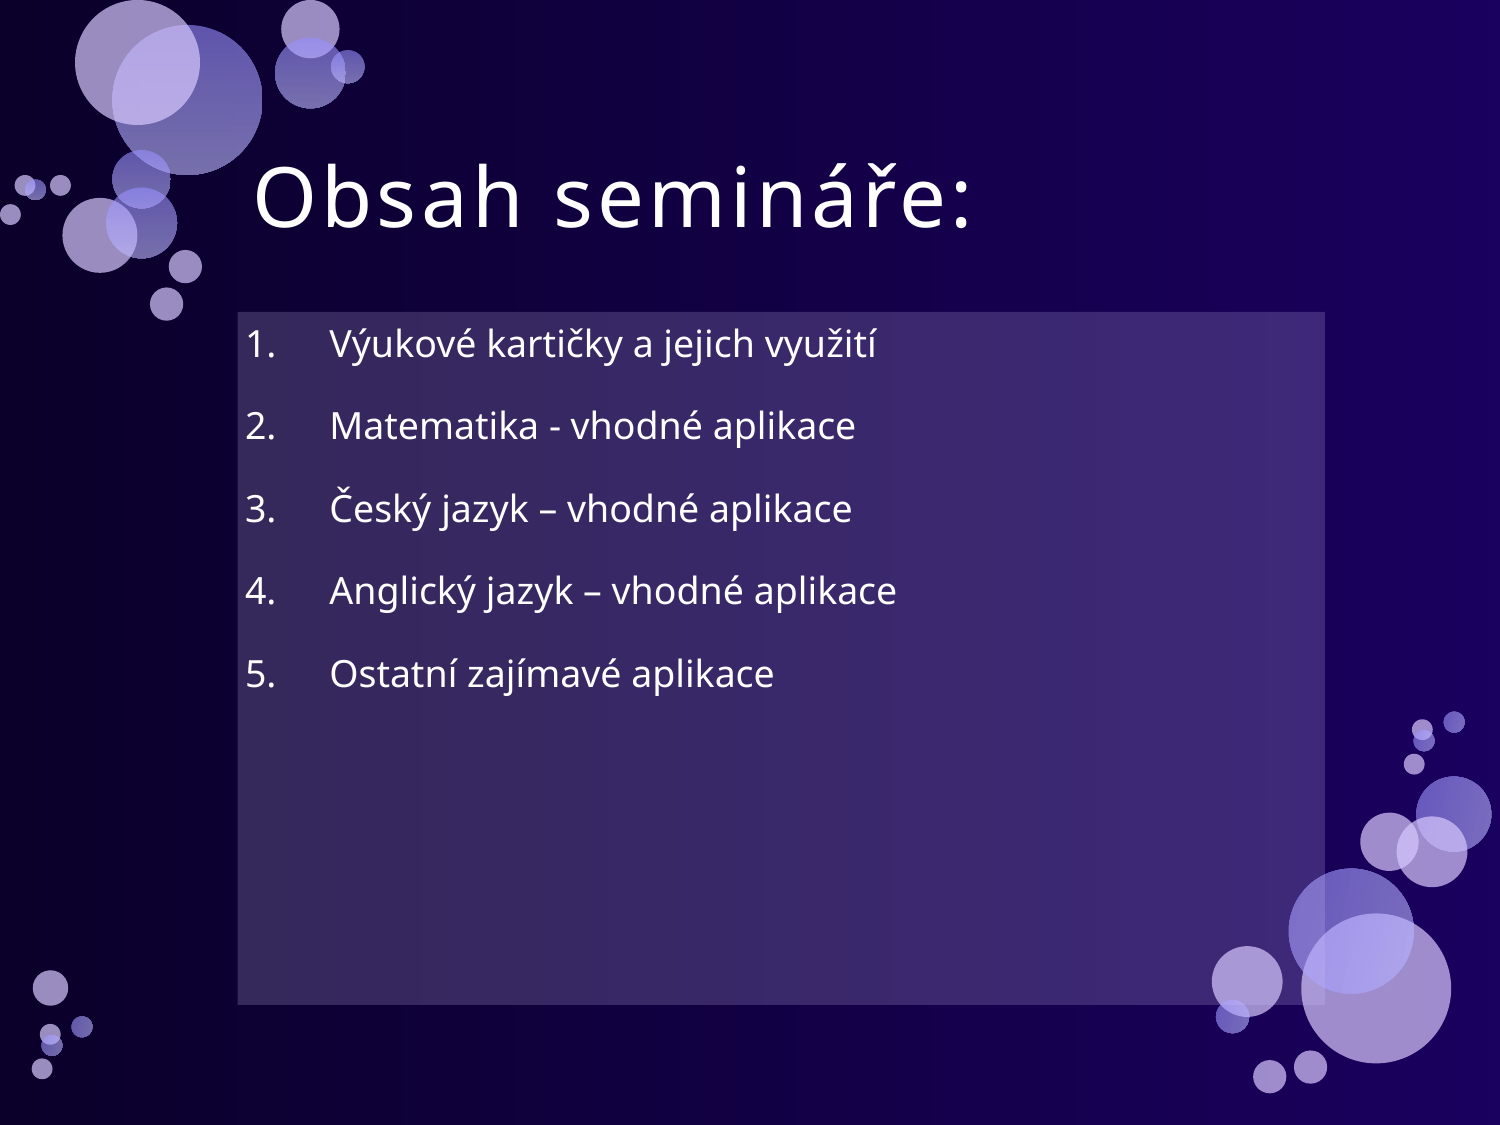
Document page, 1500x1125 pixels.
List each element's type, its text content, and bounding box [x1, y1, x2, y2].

title Obsah semináře: [237, 99, 1325, 288]
list Výukové kartičky a jejich využití Matematika - vhodné aplikace Český jazyk – vhodné aplikace Anglický jazyk – vhodné aplikace Ostatní zajímavé aplikace [237, 311, 1325, 1005]
